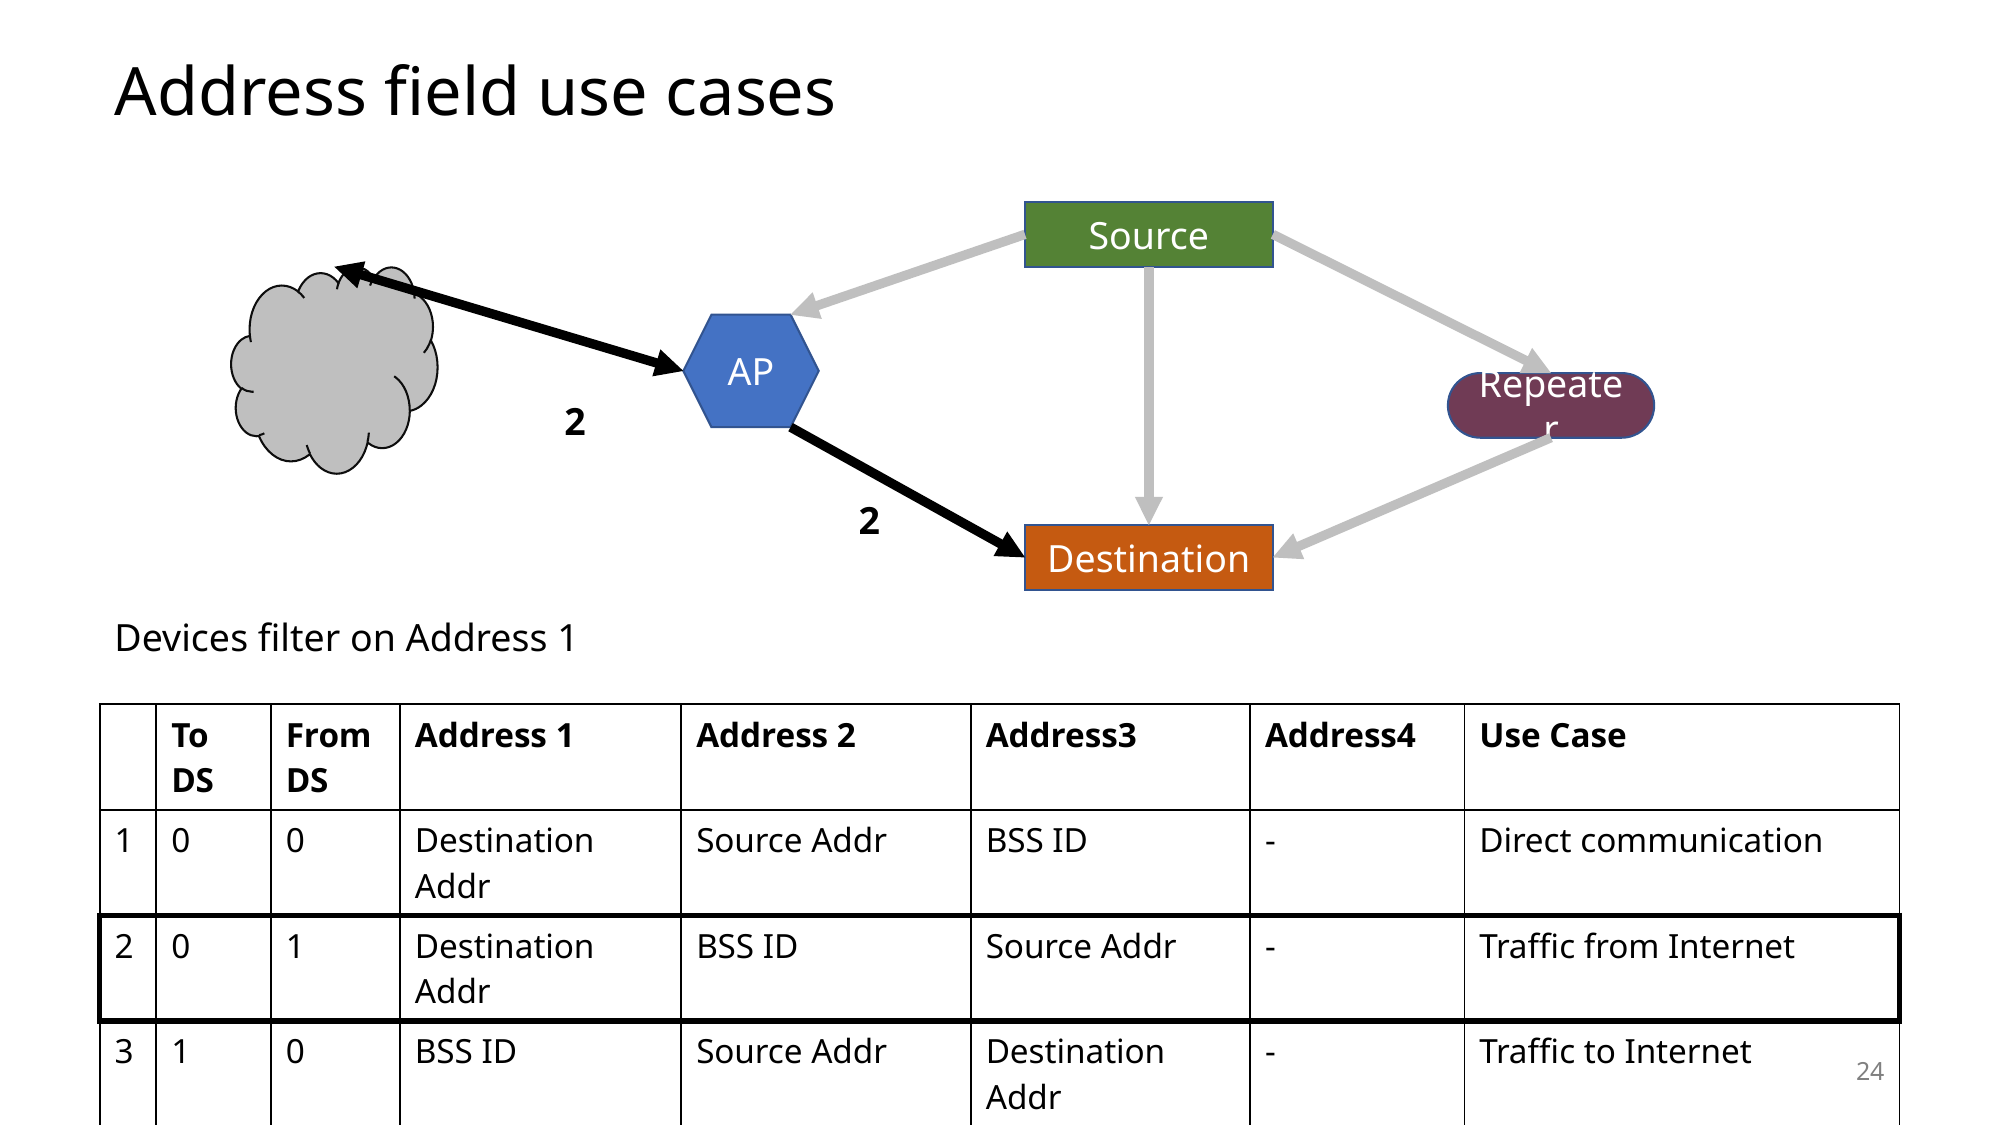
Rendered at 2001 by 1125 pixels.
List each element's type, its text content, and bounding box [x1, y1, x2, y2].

table_cell Traffic from Internet [1465, 918, 1897, 1018]
text_box [376, 266, 414, 285]
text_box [1272, 234, 1551, 374]
table_cell 2 [102, 918, 155, 1018]
table_header [101, 705, 155, 809]
table_cell - [1251, 918, 1464, 1018]
table_cell 0 [157, 811, 270, 913]
table_header Address 2 [682, 705, 970, 809]
text_box Source [1024, 201, 1274, 268]
table_header Address3 [972, 705, 1249, 809]
table_cell BSS ID [401, 1024, 680, 1125]
table_cell Destination Addr [401, 811, 680, 913]
table_cell 0 [157, 918, 270, 1018]
table_cell 1 [157, 1024, 270, 1125]
table_header Use Case [1465, 705, 1899, 809]
table_cell BSS ID [682, 918, 970, 1018]
text_box [230, 272, 439, 475]
text_box Devices filter on Address 1 [99, 606, 819, 666]
text_box AP [682, 313, 820, 429]
table_cell 1 [272, 918, 399, 1018]
table_cell BSS ID [972, 811, 1249, 913]
text_box 2 [549, 390, 628, 451]
text_box Repeater [1446, 372, 1656, 439]
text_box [790, 234, 1025, 315]
table_header Address4 [1251, 705, 1464, 809]
text_box Destination [1024, 524, 1274, 591]
table_cell Destination Addr [972, 1024, 1249, 1125]
table_cell Traffic to Internet [1465, 1024, 1899, 1125]
table_cell 0 [272, 811, 399, 913]
table_cell 3 [101, 1024, 155, 1125]
table_cell Source Addr [682, 1024, 970, 1125]
table_cell Source Addr [972, 918, 1249, 1018]
table_cell - [1251, 1024, 1464, 1125]
table_cell 0 [272, 1024, 399, 1125]
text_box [1272, 437, 1551, 558]
title Address field use cases [99, 37, 1900, 150]
table_header To DS [157, 705, 270, 809]
table_header From DS [272, 705, 399, 809]
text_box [790, 427, 1025, 558]
table_cell Source Addr [682, 811, 970, 913]
table_header Address 1 [401, 705, 680, 809]
table_cell Destination Addr [401, 918, 680, 1018]
table_cell 1 [101, 811, 155, 913]
table_cell Direct communication [1465, 811, 1899, 913]
table_cell - [1251, 811, 1464, 913]
